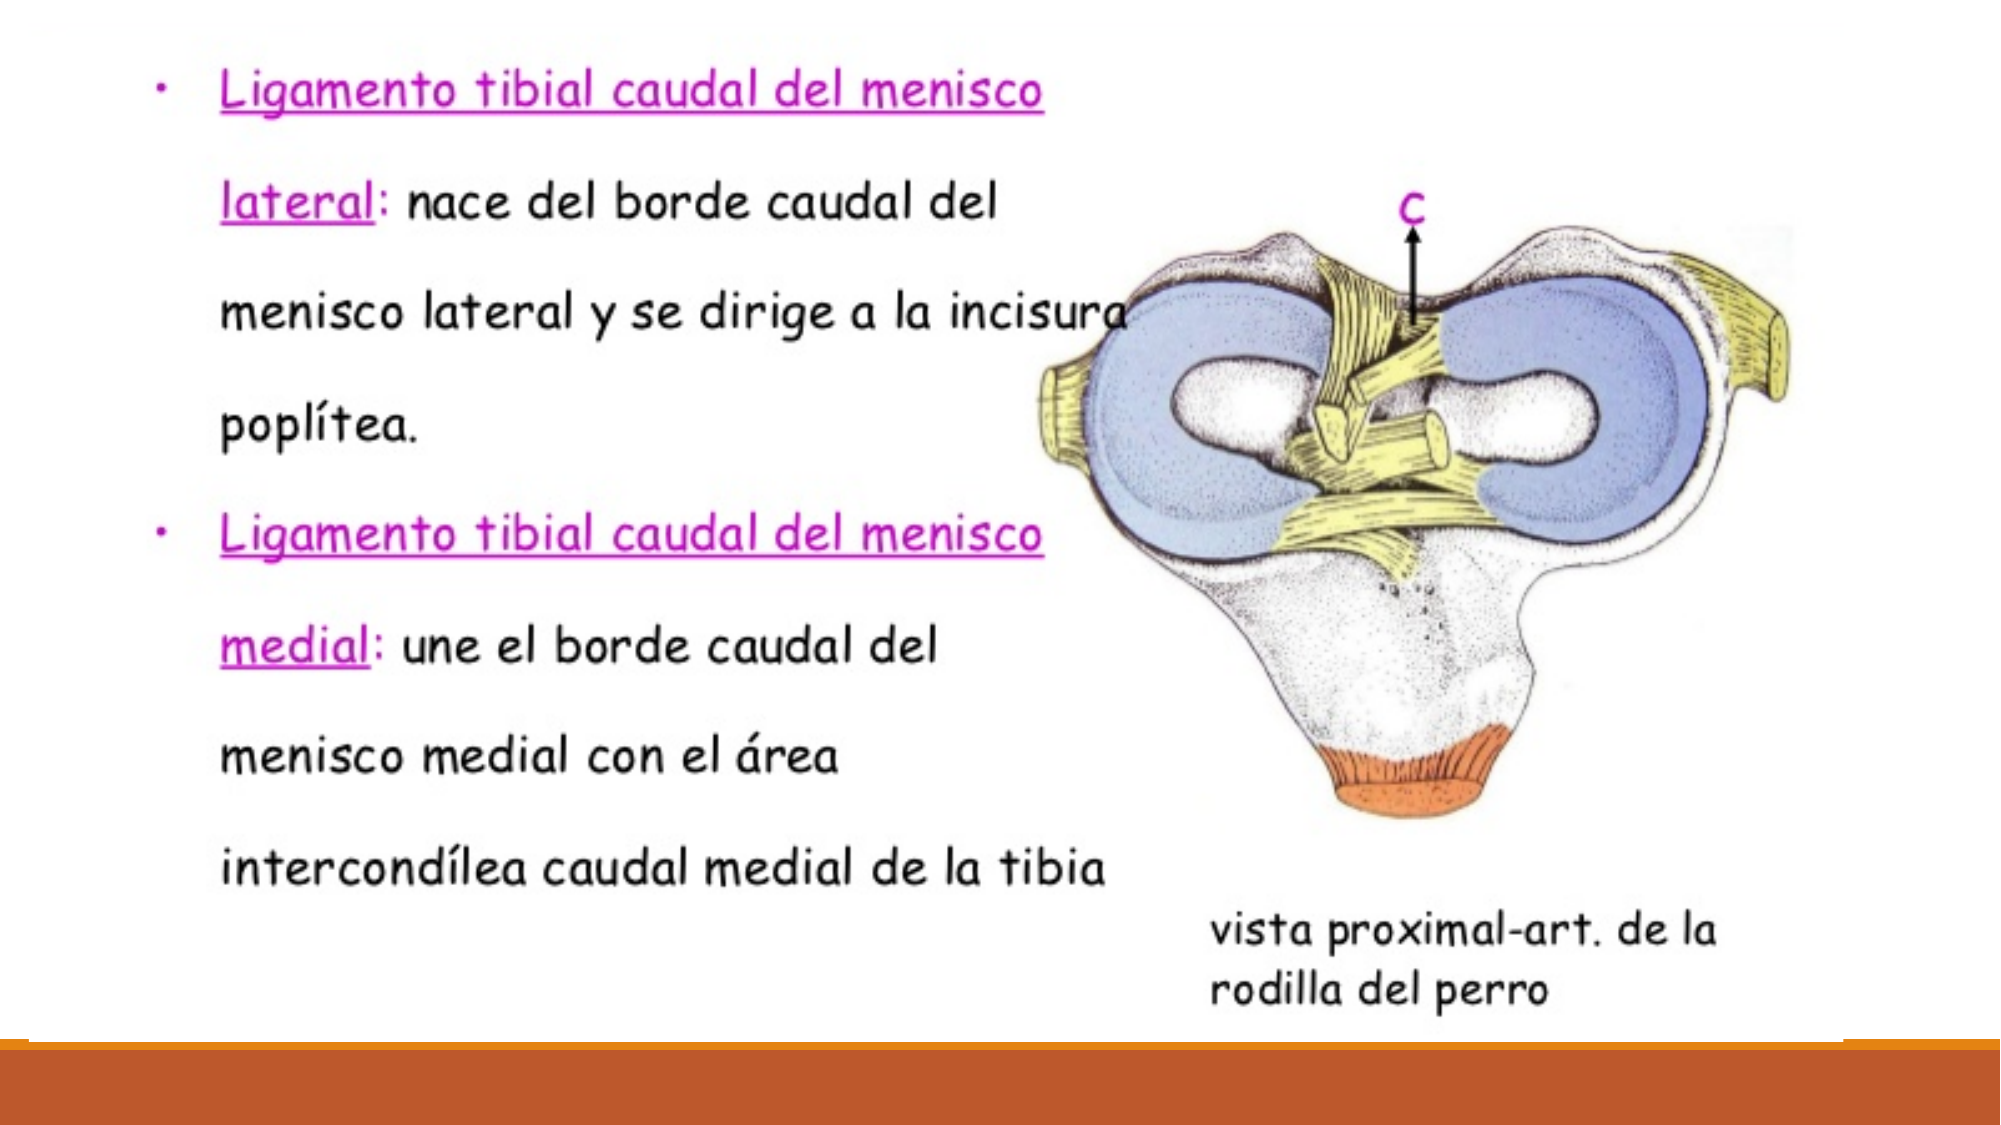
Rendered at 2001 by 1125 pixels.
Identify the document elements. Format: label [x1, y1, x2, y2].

list [28, 23, 1844, 1043]
